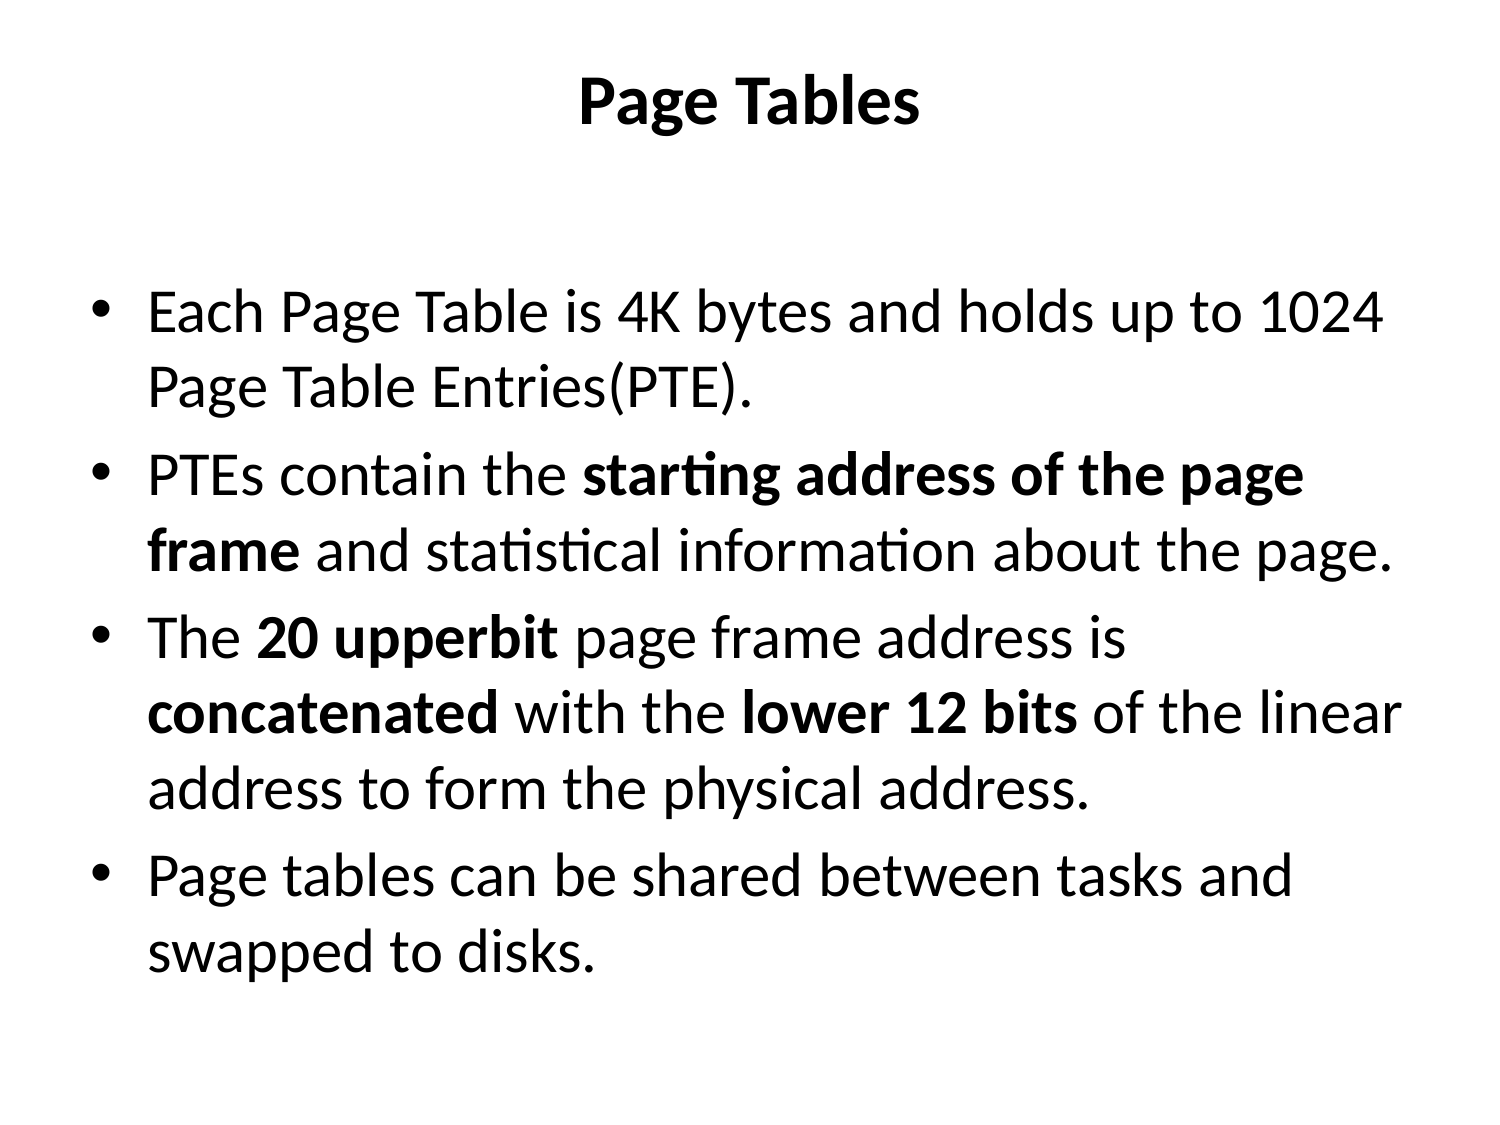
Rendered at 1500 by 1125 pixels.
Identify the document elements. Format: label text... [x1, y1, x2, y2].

title Page Tables [75, 45, 1425, 233]
list Each Page Table is 4K bytes and holds up to 1024 Page Table Entries(PTE). PTEs contain the starting address of the page frame and statistical information about the page. The 20 upperbit page frame address is concatenated with the lower 12 bits of the linear address to form the physical address. Page tables can be shared between tasks and swapped to disks. [75, 262, 1425, 1005]
